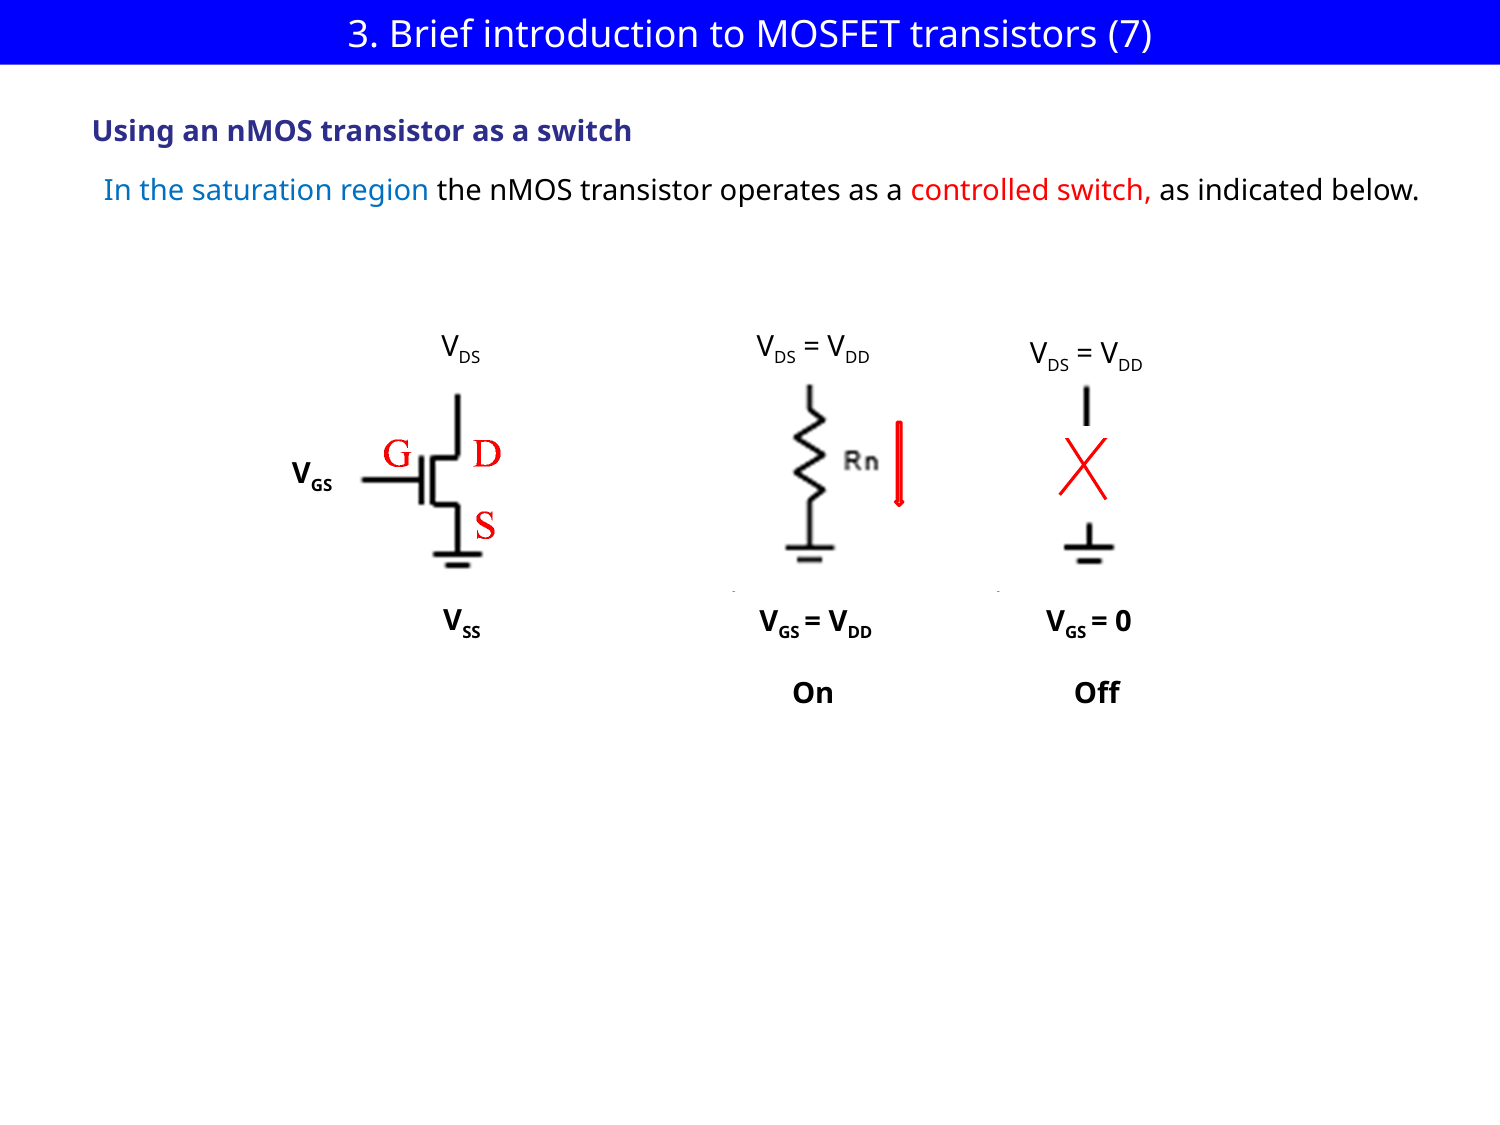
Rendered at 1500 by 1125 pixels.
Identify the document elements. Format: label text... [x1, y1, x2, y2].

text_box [269, 319, 1219, 718]
title 3. Brief introduction to MOSFET transistors (7) [0, 0, 1500, 65]
text_box In the saturation region the nMOS transistor operates as a controlled switch, as indicated below. [89, 164, 1443, 214]
text_box Using an nMOS transistor as a switch [76, 105, 648, 155]
